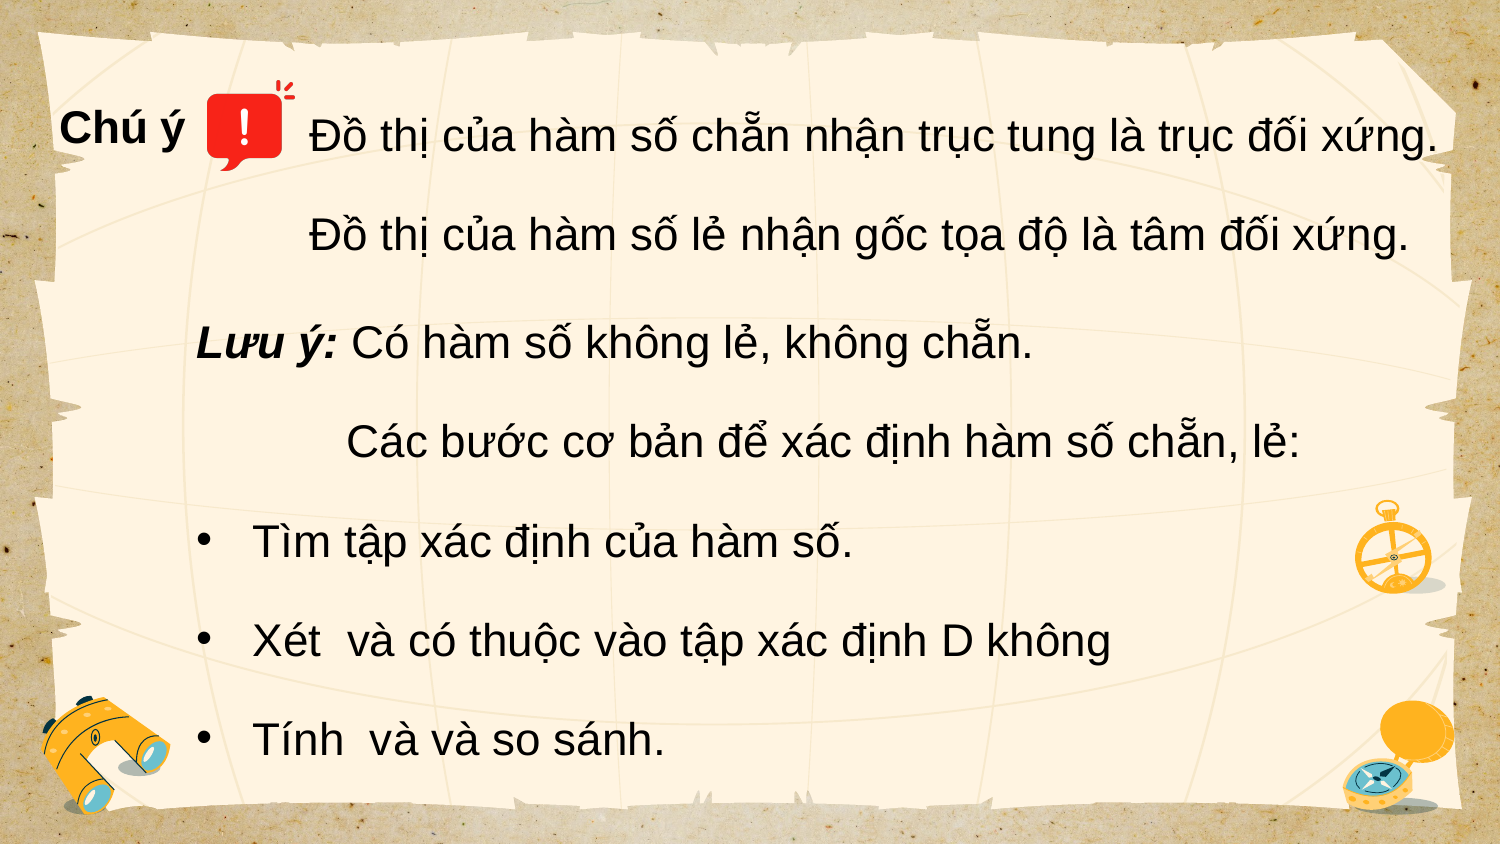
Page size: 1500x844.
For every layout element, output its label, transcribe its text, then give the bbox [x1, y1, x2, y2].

picture [0, 0, 1500, 844]
text_box Đồ thị của hàm số chẵn nhận trục tung là trục đối xứng. Đồ thị của hàm số lẻ nhận gốc tọa độ là tâm đối xứng. [295, 71, 1463, 268]
text_box Chú ý [36, 68, 315, 183]
